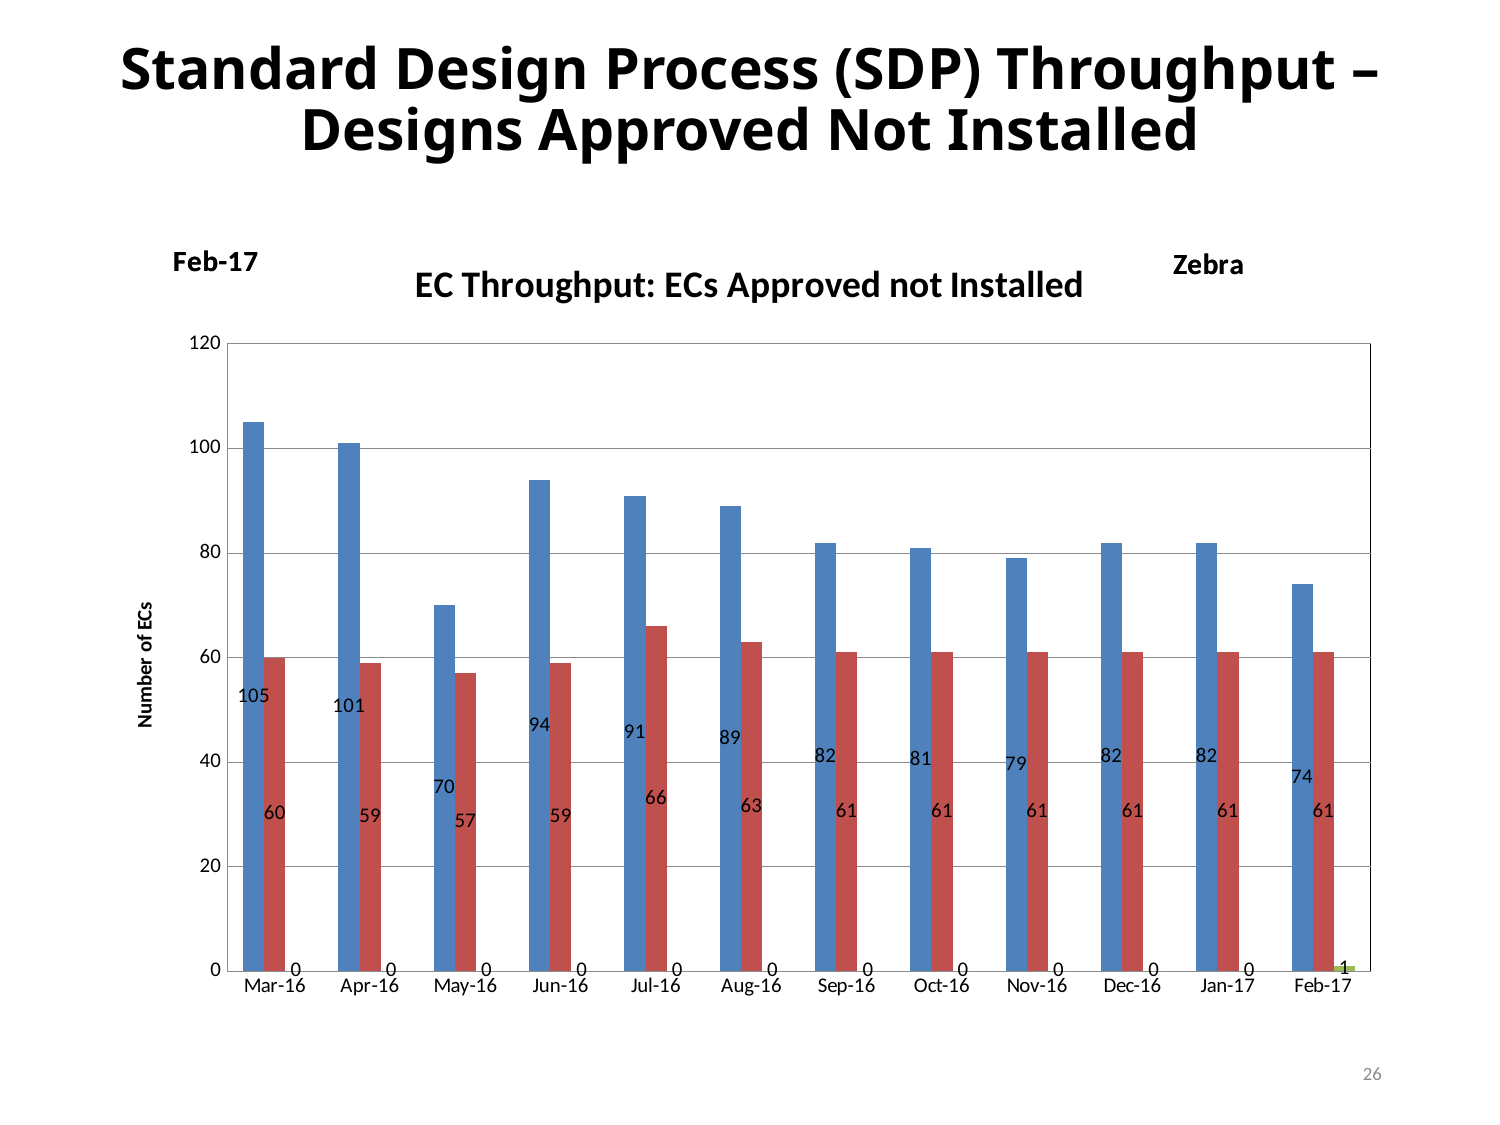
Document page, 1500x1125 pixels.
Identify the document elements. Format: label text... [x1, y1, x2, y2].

title Standard Design Process (SDP) Throughput – Designs Approved Not Installed [103, 30, 1397, 234]
slide_number 26 [1059, 1042, 1397, 1103]
chart [103, 234, 1397, 1014]
